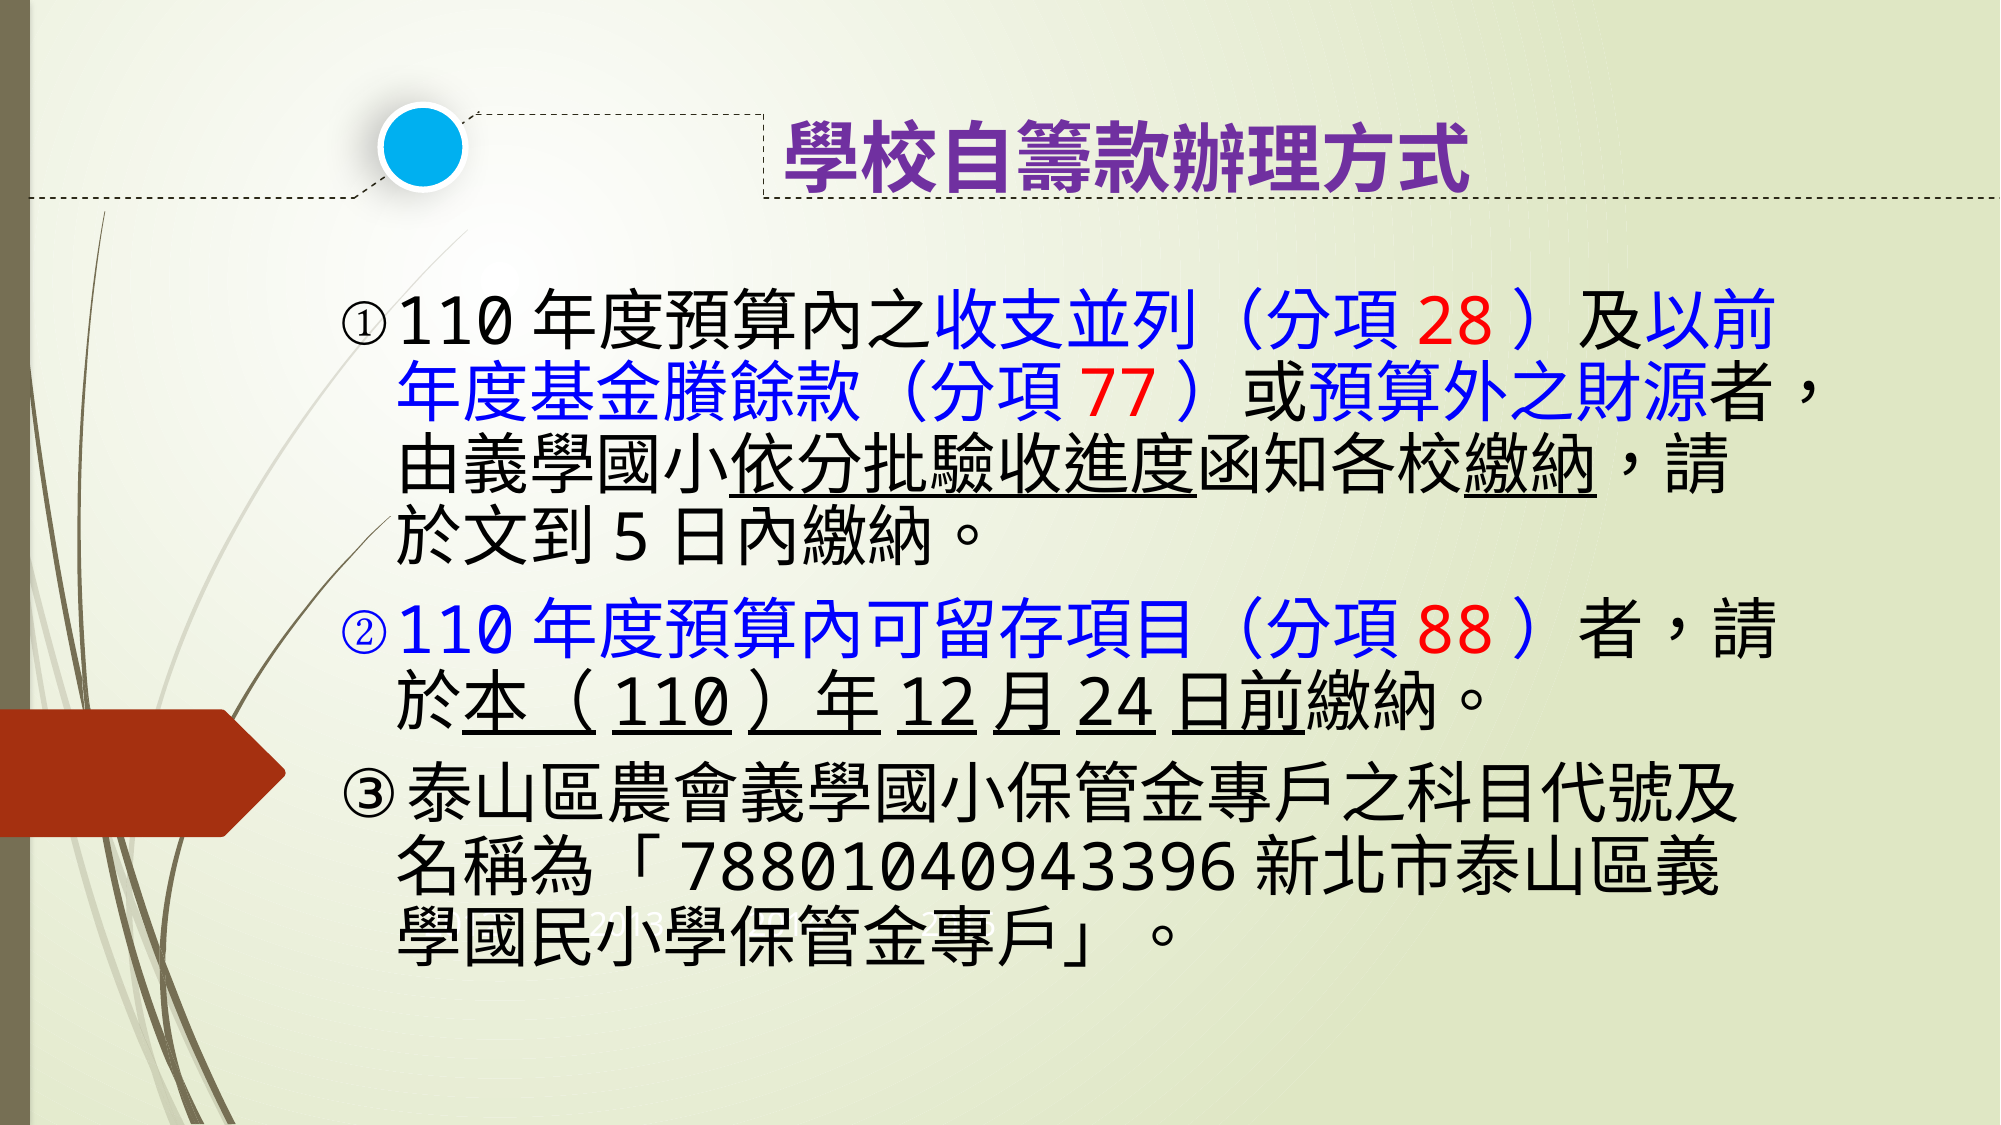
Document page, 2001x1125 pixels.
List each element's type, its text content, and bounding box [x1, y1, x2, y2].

text_box 學校自籌款辦理方式 [768, 101, 1487, 109]
text_box 2012 [409, 896, 516, 951]
text_box 2014 [732, 895, 839, 951]
text_box 2013 [573, 895, 680, 951]
text_box 110年度預算內之收支並列（分項28）及以前年度基金賸餘款（分項77）或預算外之財源者，由義學國小依分批驗收進度函知各校繳納，請於文到5日內繳納。 110年度預算內可留存項目（分項88）者，請於本（110）年12月24日前繳納。 泰山區農會義學國小保管金專戶之科目代號及名稱為「78801040943396新北市泰山區義學國民小學保管金專戶」。 [324, 279, 1803, 853]
text_box 2015 [905, 895, 1012, 951]
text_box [28, 111, 2000, 199]
text_box [126, 210, 1932, 744]
text_box [401, 103, 445, 109]
